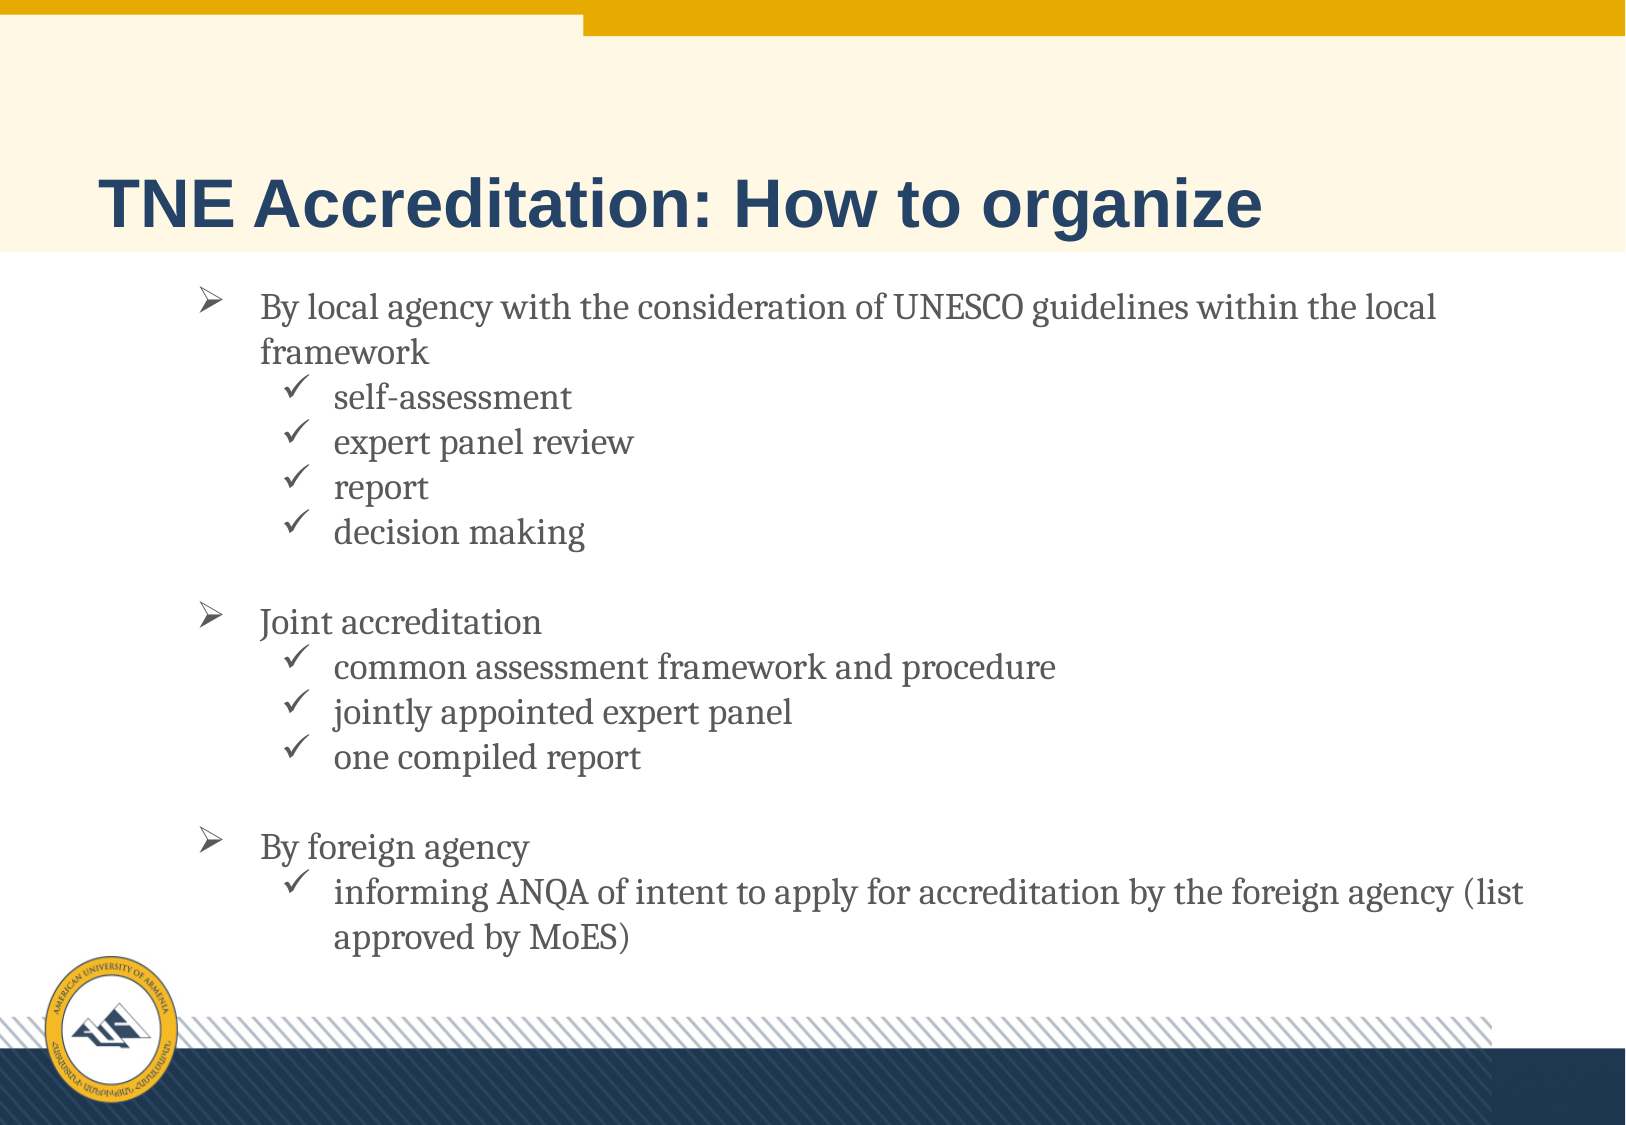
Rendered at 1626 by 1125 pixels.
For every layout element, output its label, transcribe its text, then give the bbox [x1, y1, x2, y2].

list By local agency with the consideration of UNESCO guidelines within the local framework self-assessment expert panel review report decision making Joint accreditation common assessment framework and procedure jointly appointed expert panel one compiled report By foreign agency informing ANQA of intent to apply for accreditation by the foreign agency (list approved by MoES) [179, 273, 1544, 970]
title TNE Accreditation: How to organize [81, 46, 1446, 250]
picture [0, 0, 1626, 1125]
